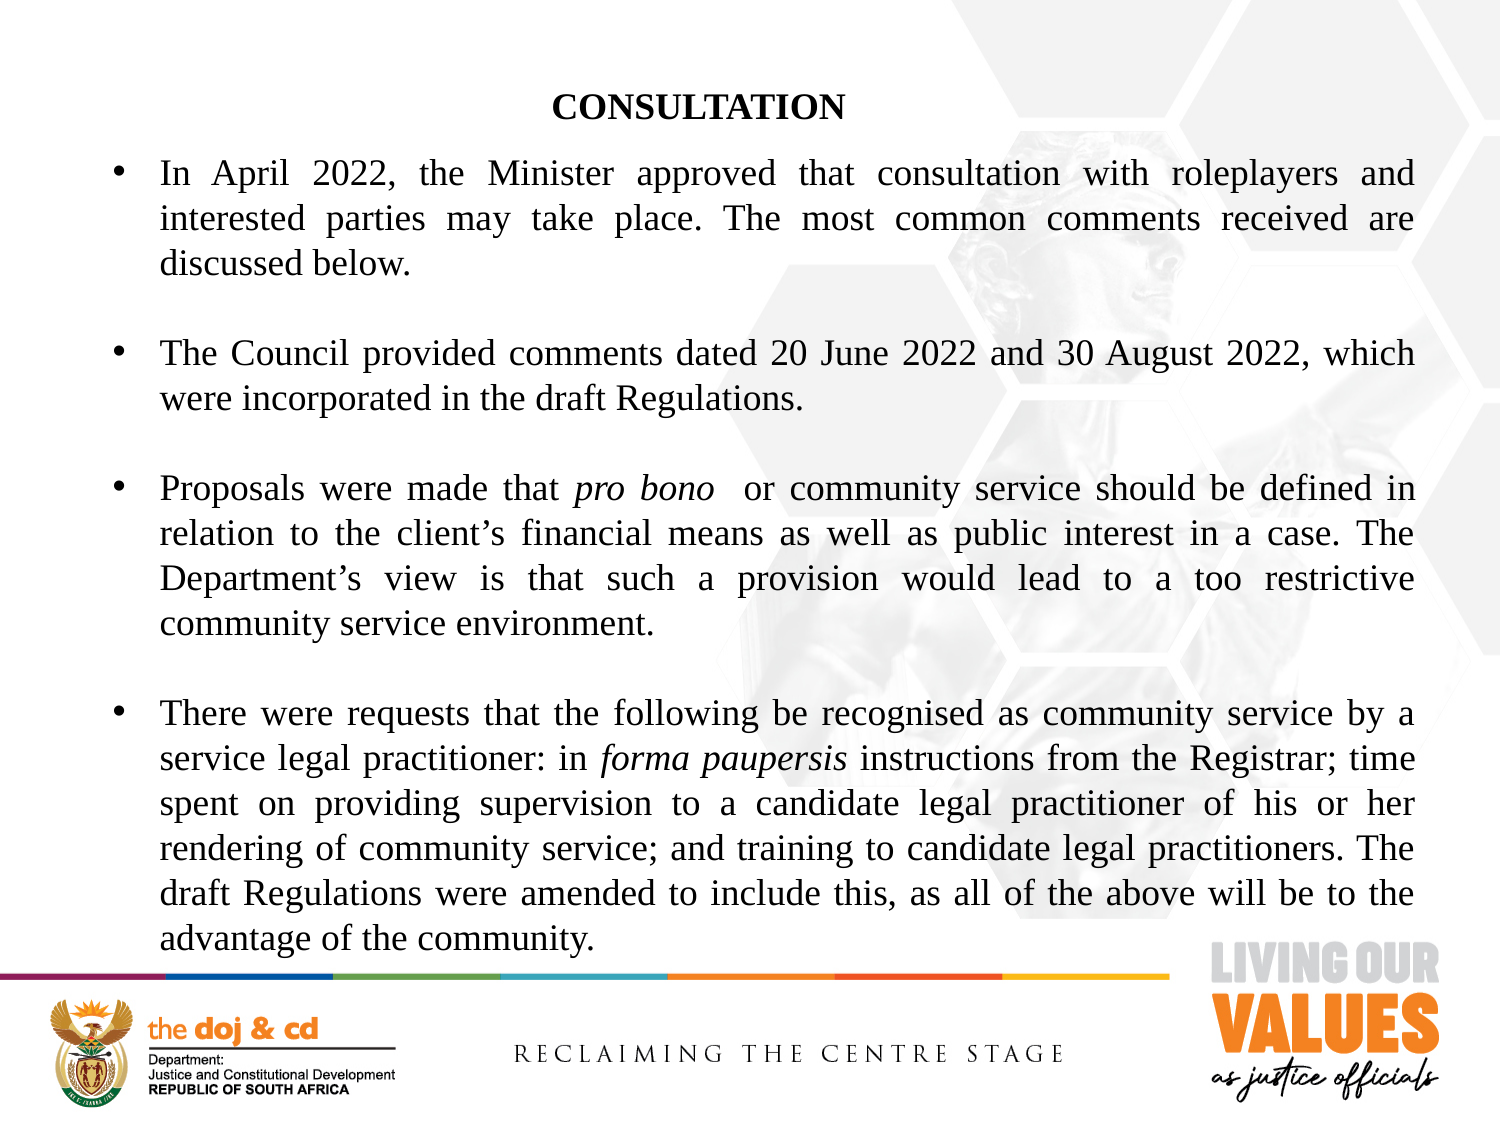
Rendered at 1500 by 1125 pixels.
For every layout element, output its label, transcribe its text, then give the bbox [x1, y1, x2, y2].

text_box CONSULTATION [536, 74, 861, 135]
text_box In April 2022, the Minister approved that consultation with roleplayers and interested parties may take place. The most common comments received are discussed below. The Council provided comments dated 20 June 2022 and 30 August 2022, which were incorporated in the draft Regulations. Proposals were made that pro bono or community service should be defined in relation to the client’s financial means as well as public interest in a case. The Department’s view is that such a provision would lead to a too restrictive community service environment. There were requests that the following be recognised as community service by a service legal practitioner: in forma paupersis instructions from the Registrar; time spent on providing supervision to a candidate legal practitioner of his or her rendering of community service; and training to candidate legal practitioners. The draft Regulations were amended to include this, as all of the above will be to the advantage of the community. [98, 140, 1432, 965]
picture [0, 0, 1500, 1125]
